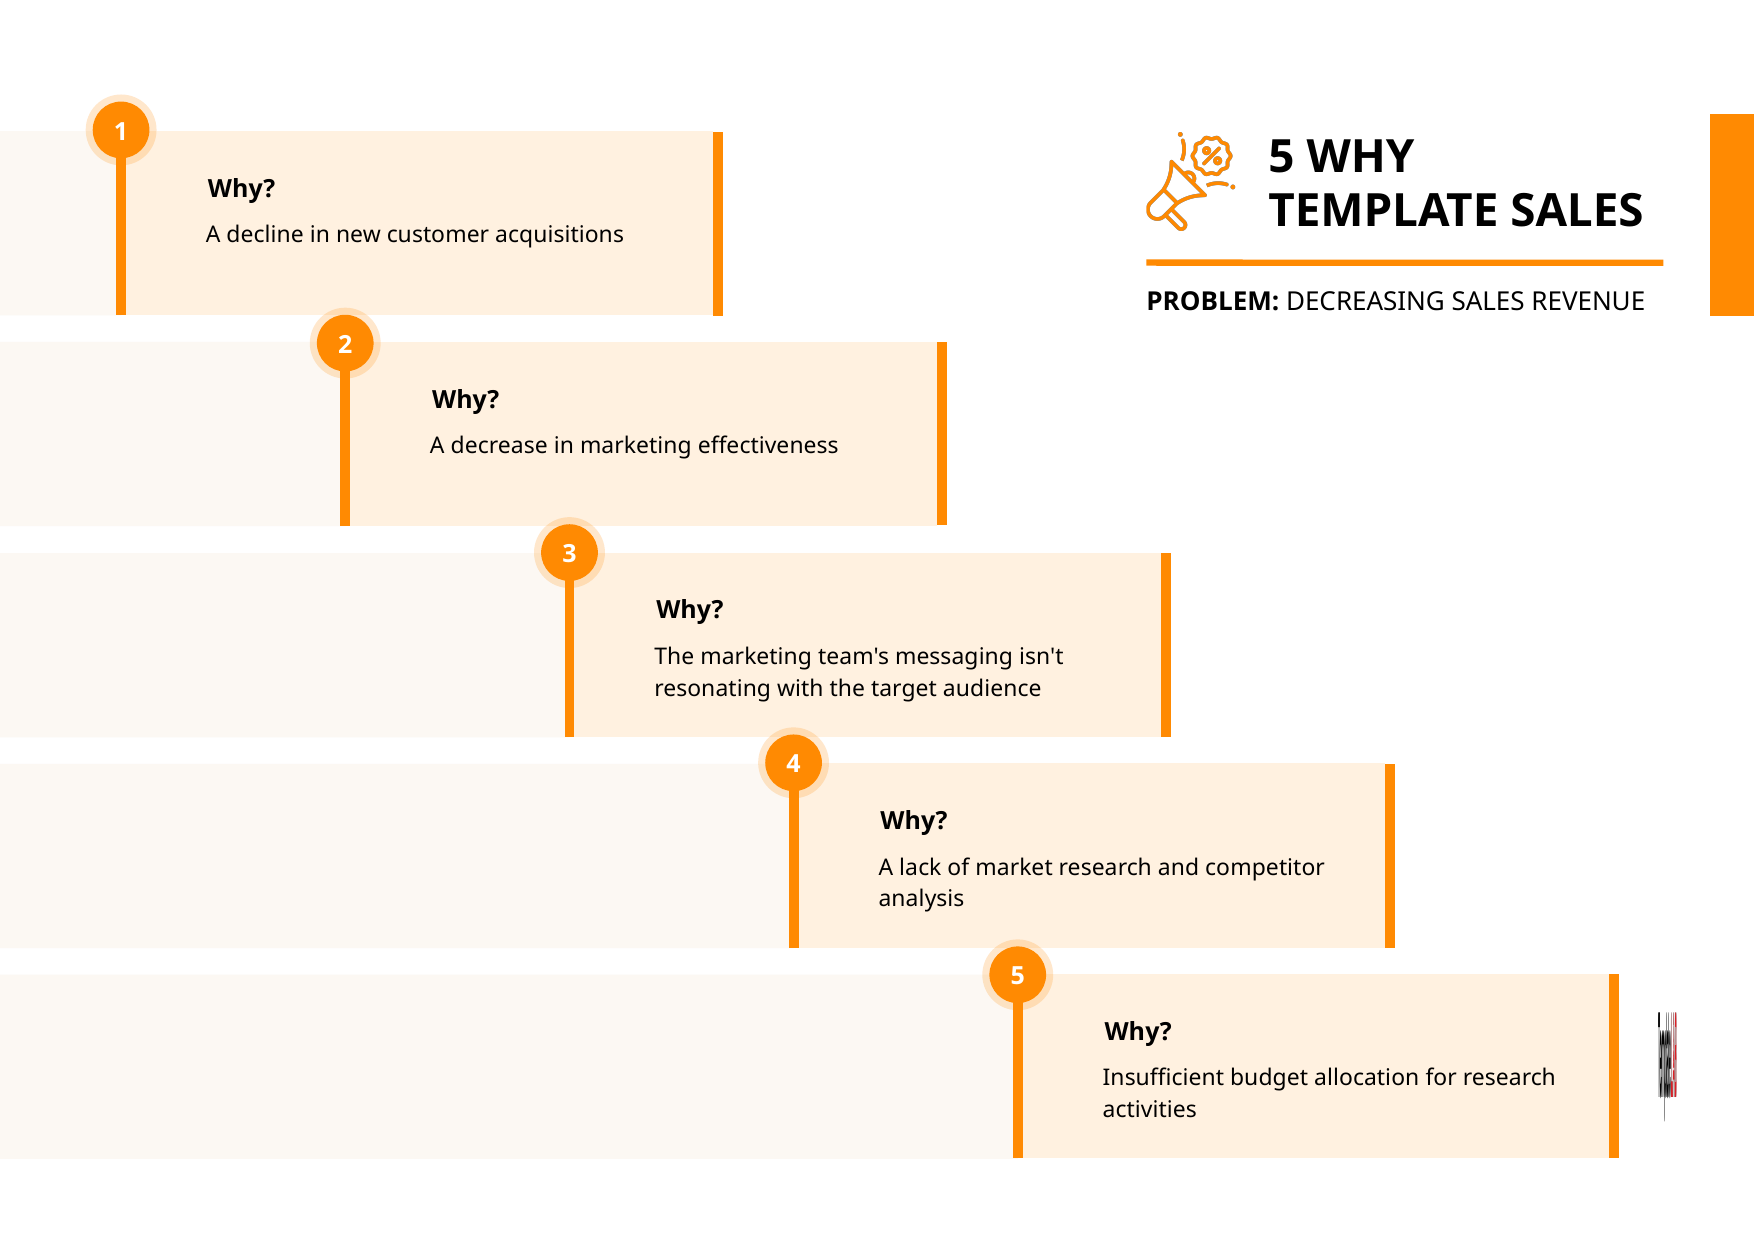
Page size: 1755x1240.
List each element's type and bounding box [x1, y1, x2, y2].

text_box [0, 94, 1755, 1160]
